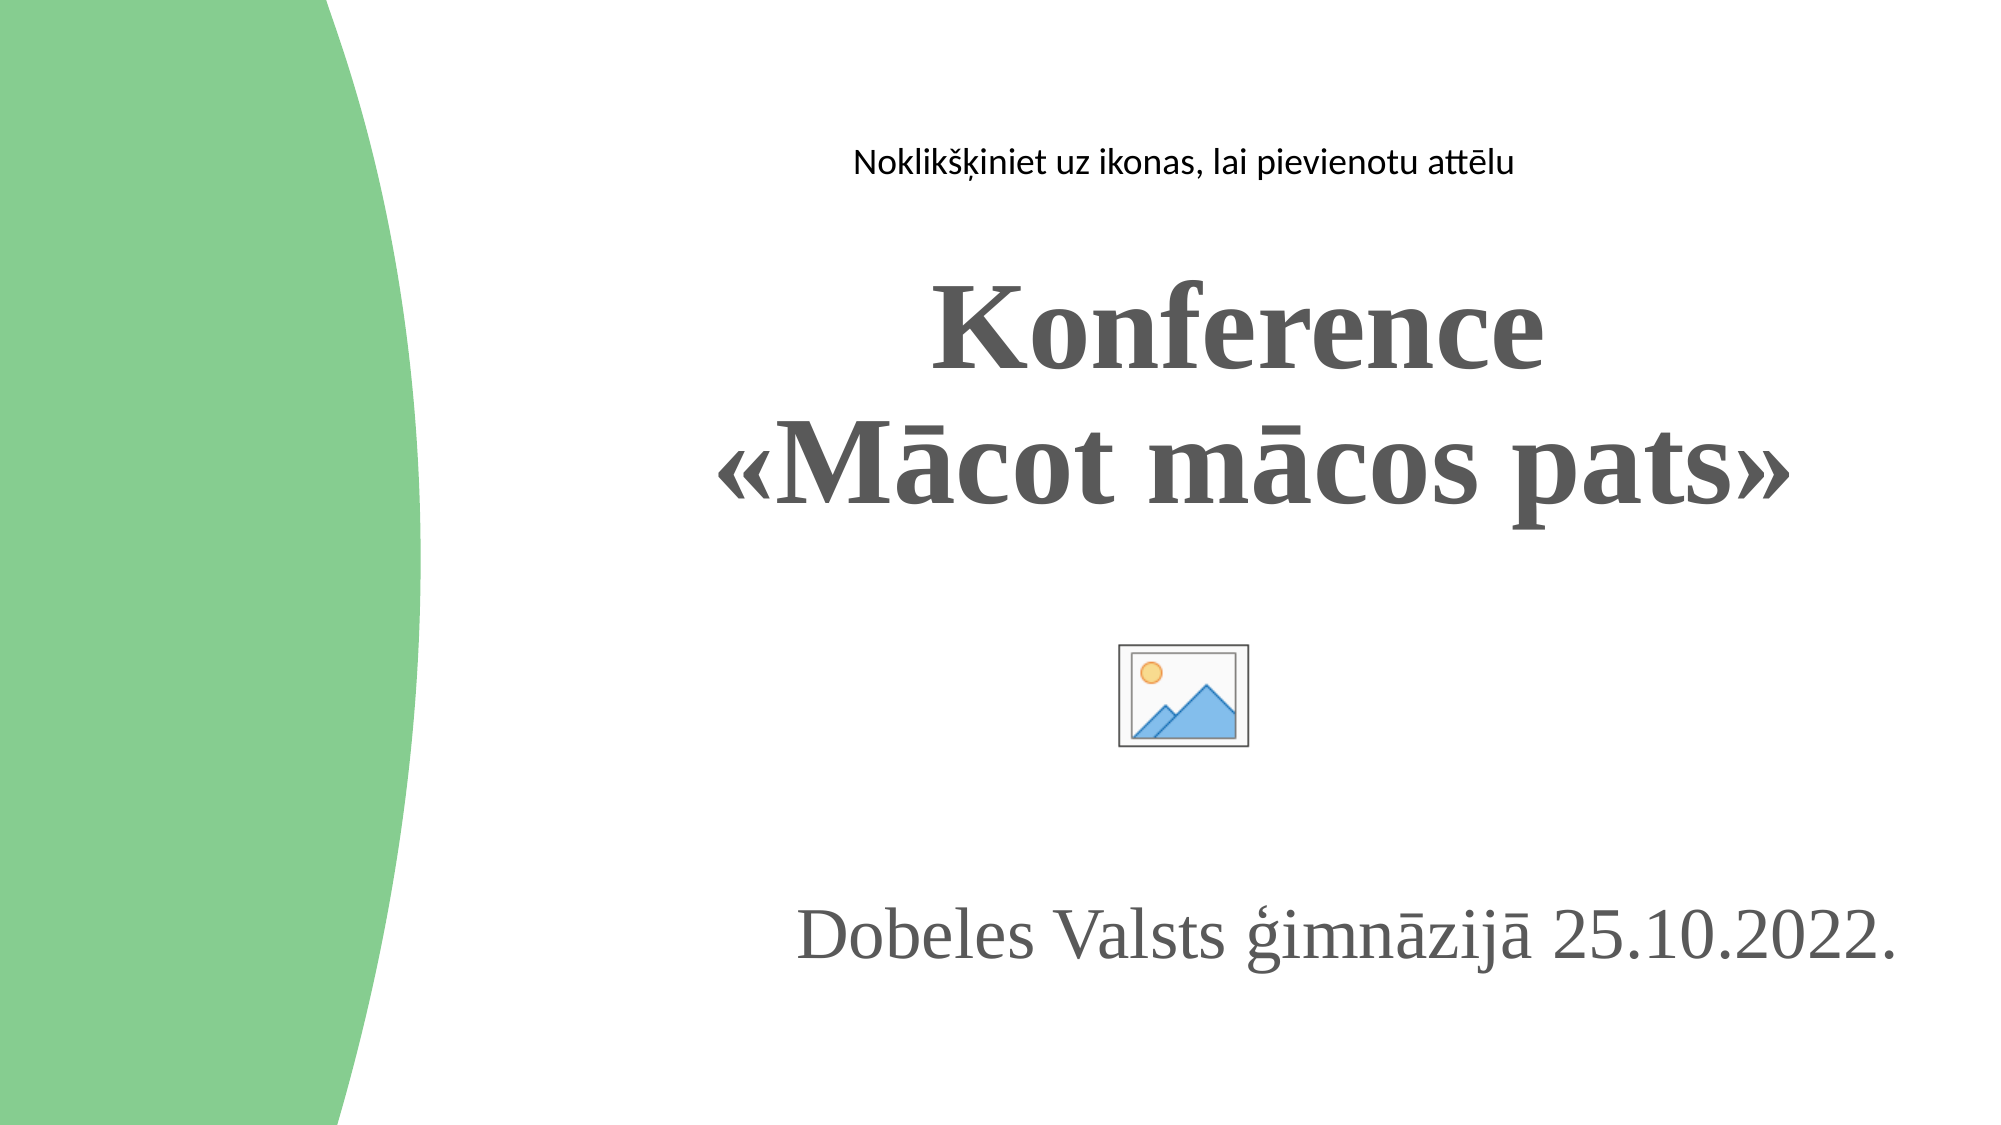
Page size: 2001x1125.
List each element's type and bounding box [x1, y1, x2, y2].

picture [184, 129, 2000, 1125]
